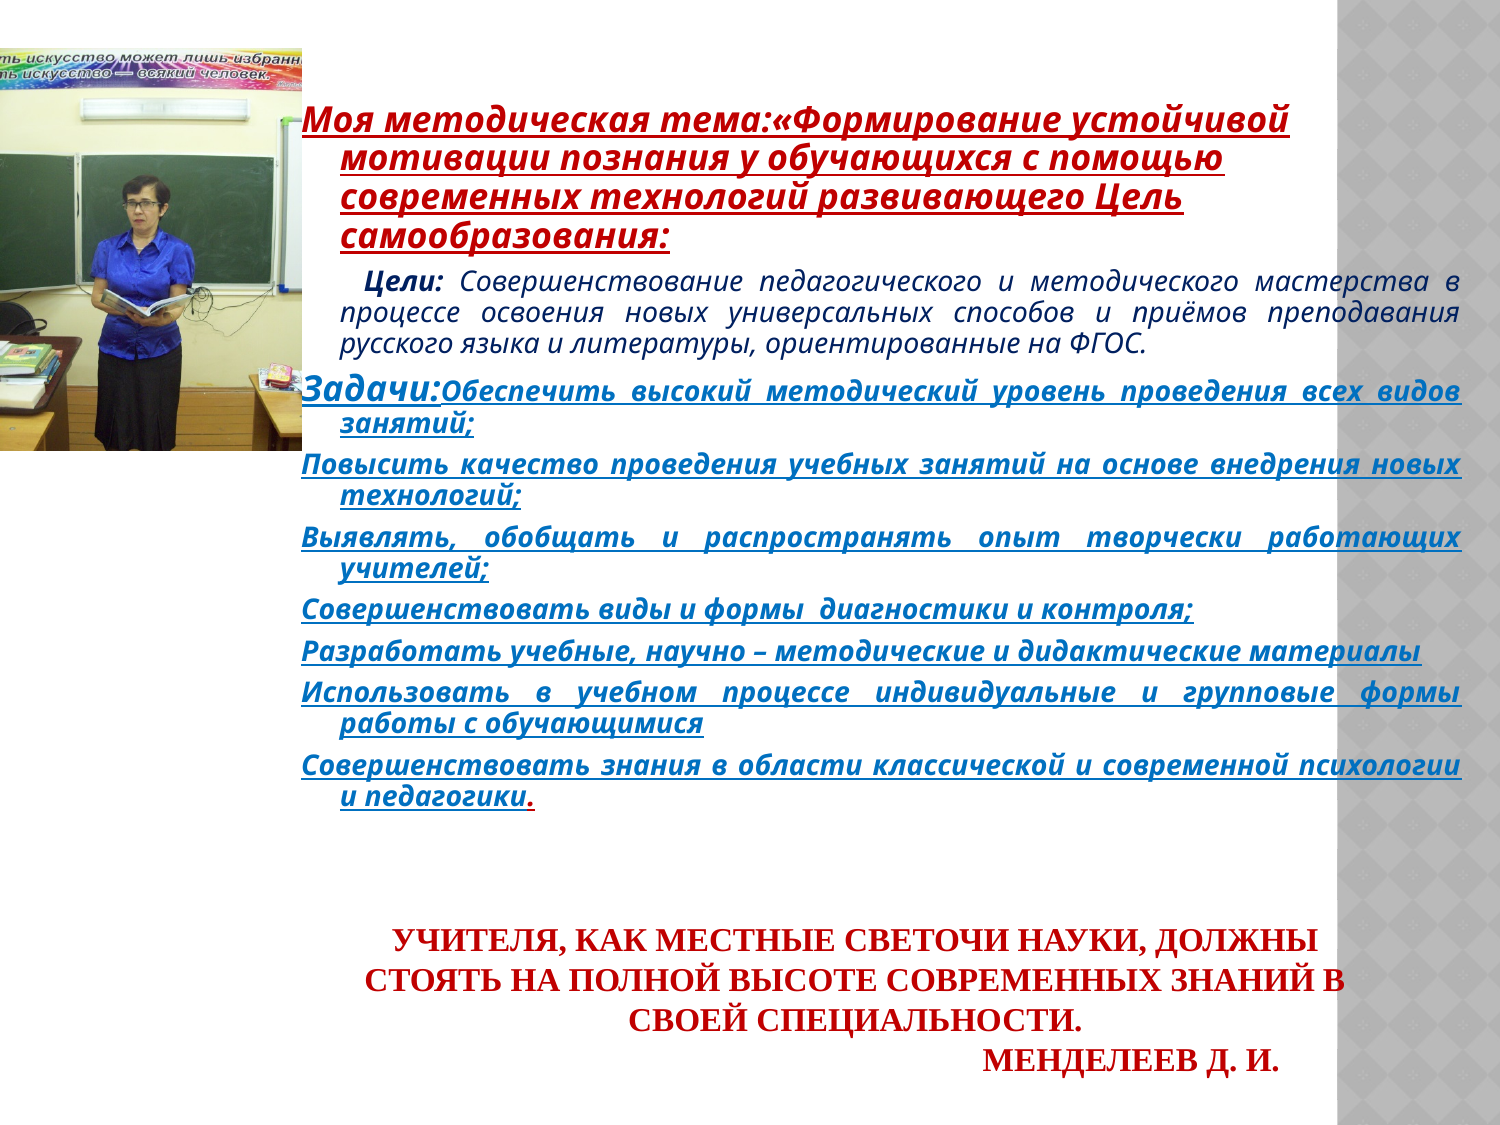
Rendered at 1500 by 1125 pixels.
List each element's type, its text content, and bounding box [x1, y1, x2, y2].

list Моя методическая тема:«Формирование устойчивой мотивации познания у обучающихся с помощью современных технологий развивающего Цель самообразования: Цели: Совершенствование педагогического и методического мастерства в процессе освоения новых универсальных способов и приёмов преподавания русского языка и литературы, ориентированные на ФГОС. Задачи:Обеспечить высокий методический уровень проведения всех видов занятий; Повысить качество проведения учебных занятий на основе внедрения новых технологий; Выявлять, обобщать и распространять опыт творчески работающих учителей; Совершенствовать виды и формы диагностики и контроля; Разработать учебные, научно – методические и дидактические материалы Использовать в учебном процессе индивидуальные и групповые формы работы с обучающимися Совершенствовать знания в области классической и современной психологии и педагогики. [269, 93, 1477, 821]
title Учителя, как местные светочи науки, должны стоять на полной высоте современных знаний в своей специальности. Менделеев Д. И. [328, 821, 1383, 1079]
picture [0, 48, 302, 451]
